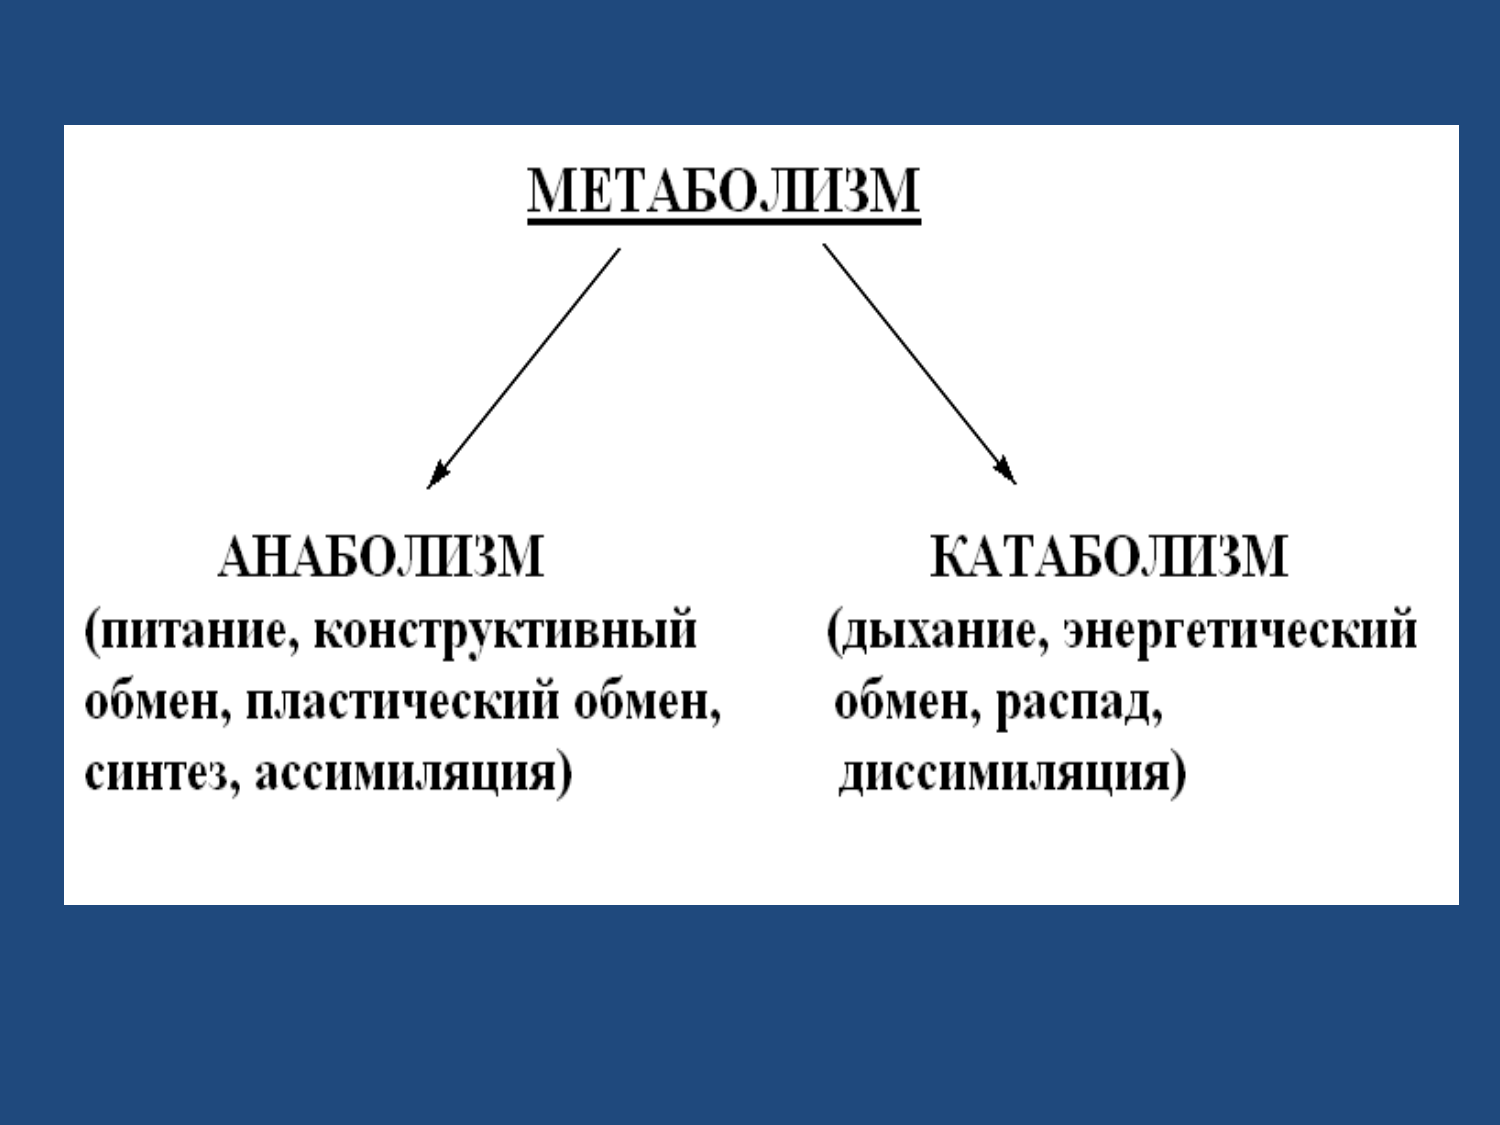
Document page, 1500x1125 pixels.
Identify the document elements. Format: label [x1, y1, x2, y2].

list [64, 125, 1460, 905]
